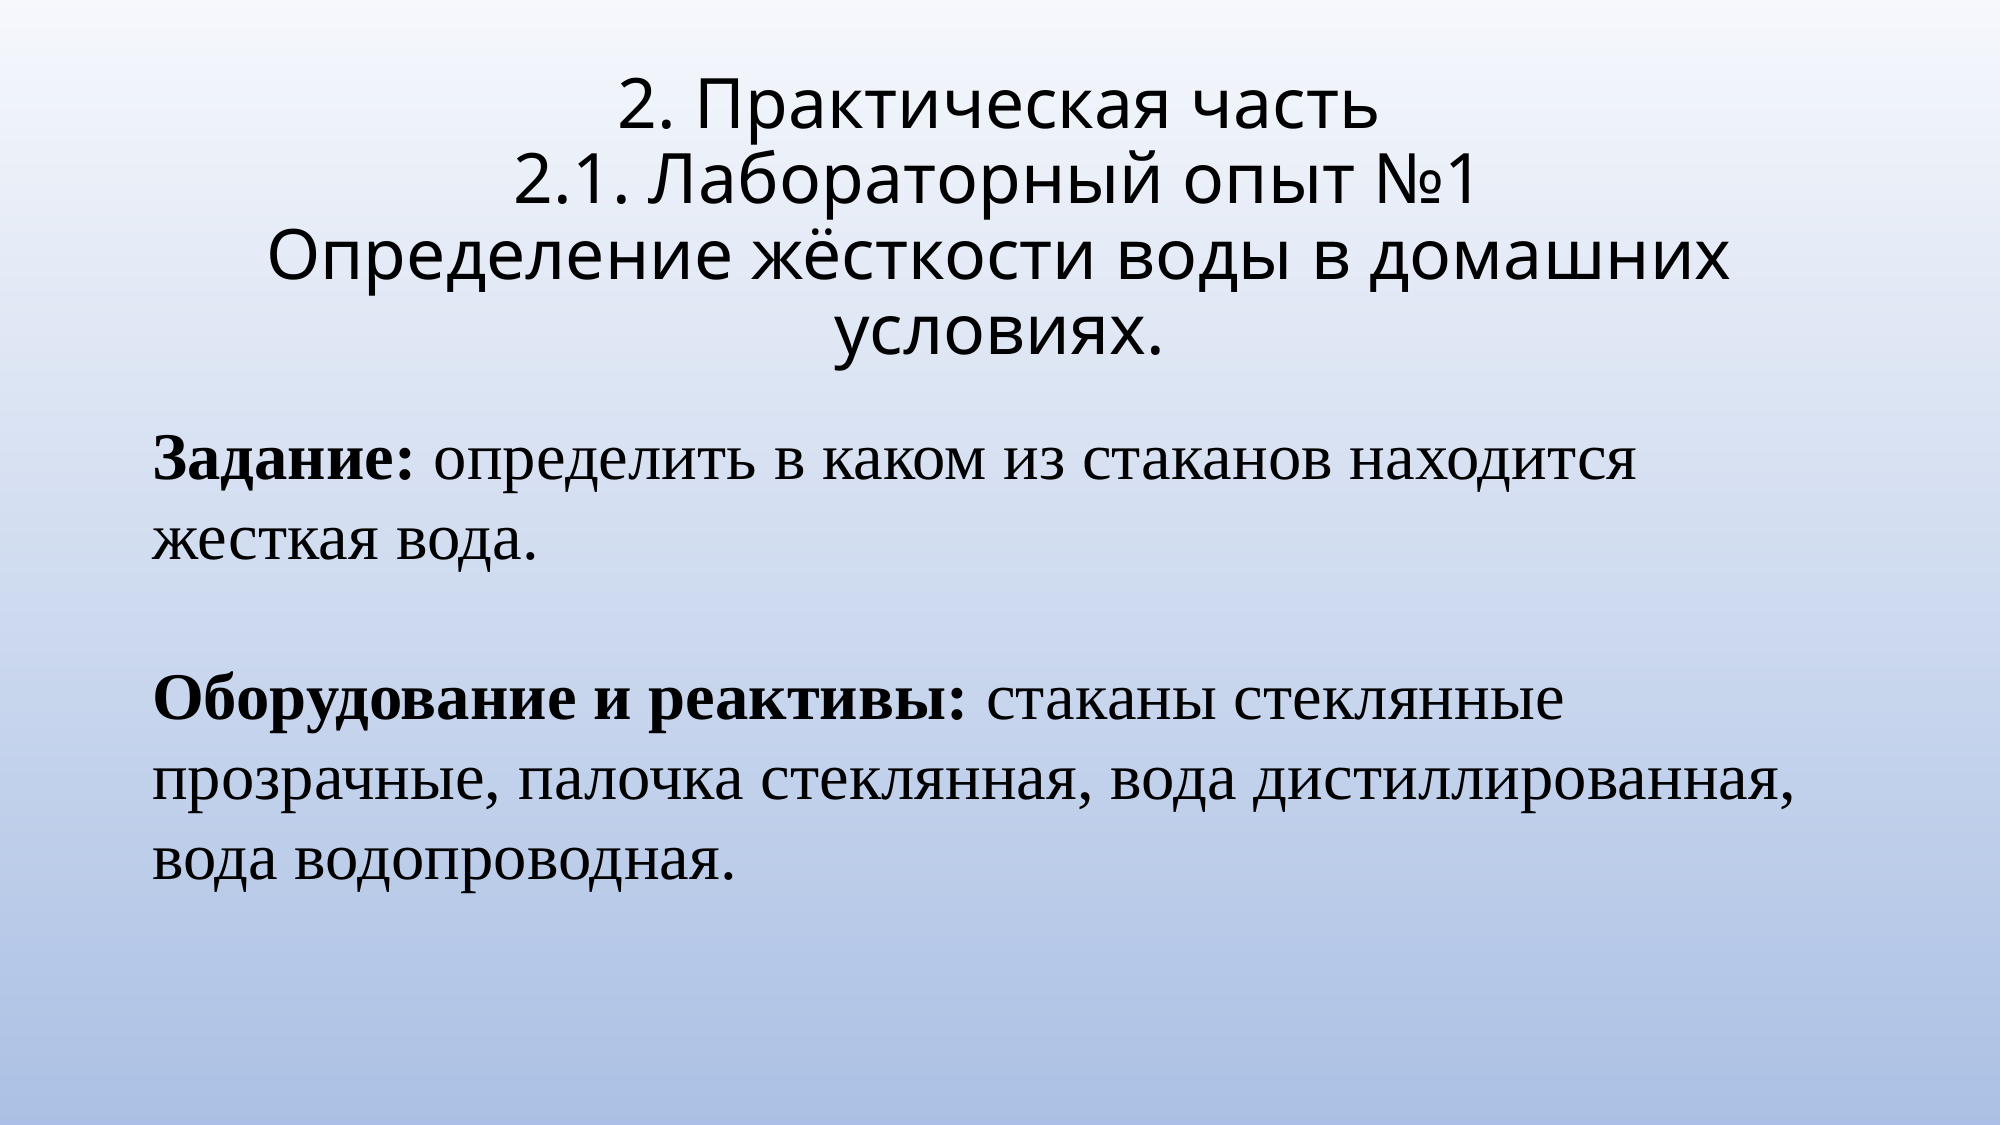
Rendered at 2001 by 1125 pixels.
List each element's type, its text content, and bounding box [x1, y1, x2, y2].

text_box Задание: определить в каком из стаканов находится жесткая вода. Оборудование и реактивы: стаканы стеклянные прозрачные, палочка стеклянная, вода дистиллированная, вода водопроводная. [137, 405, 1863, 981]
title 2. Практическая часть 2.1. Лабораторный опыт №1 Определение жёсткости воды в домашних условиях. [137, 59, 1863, 405]
